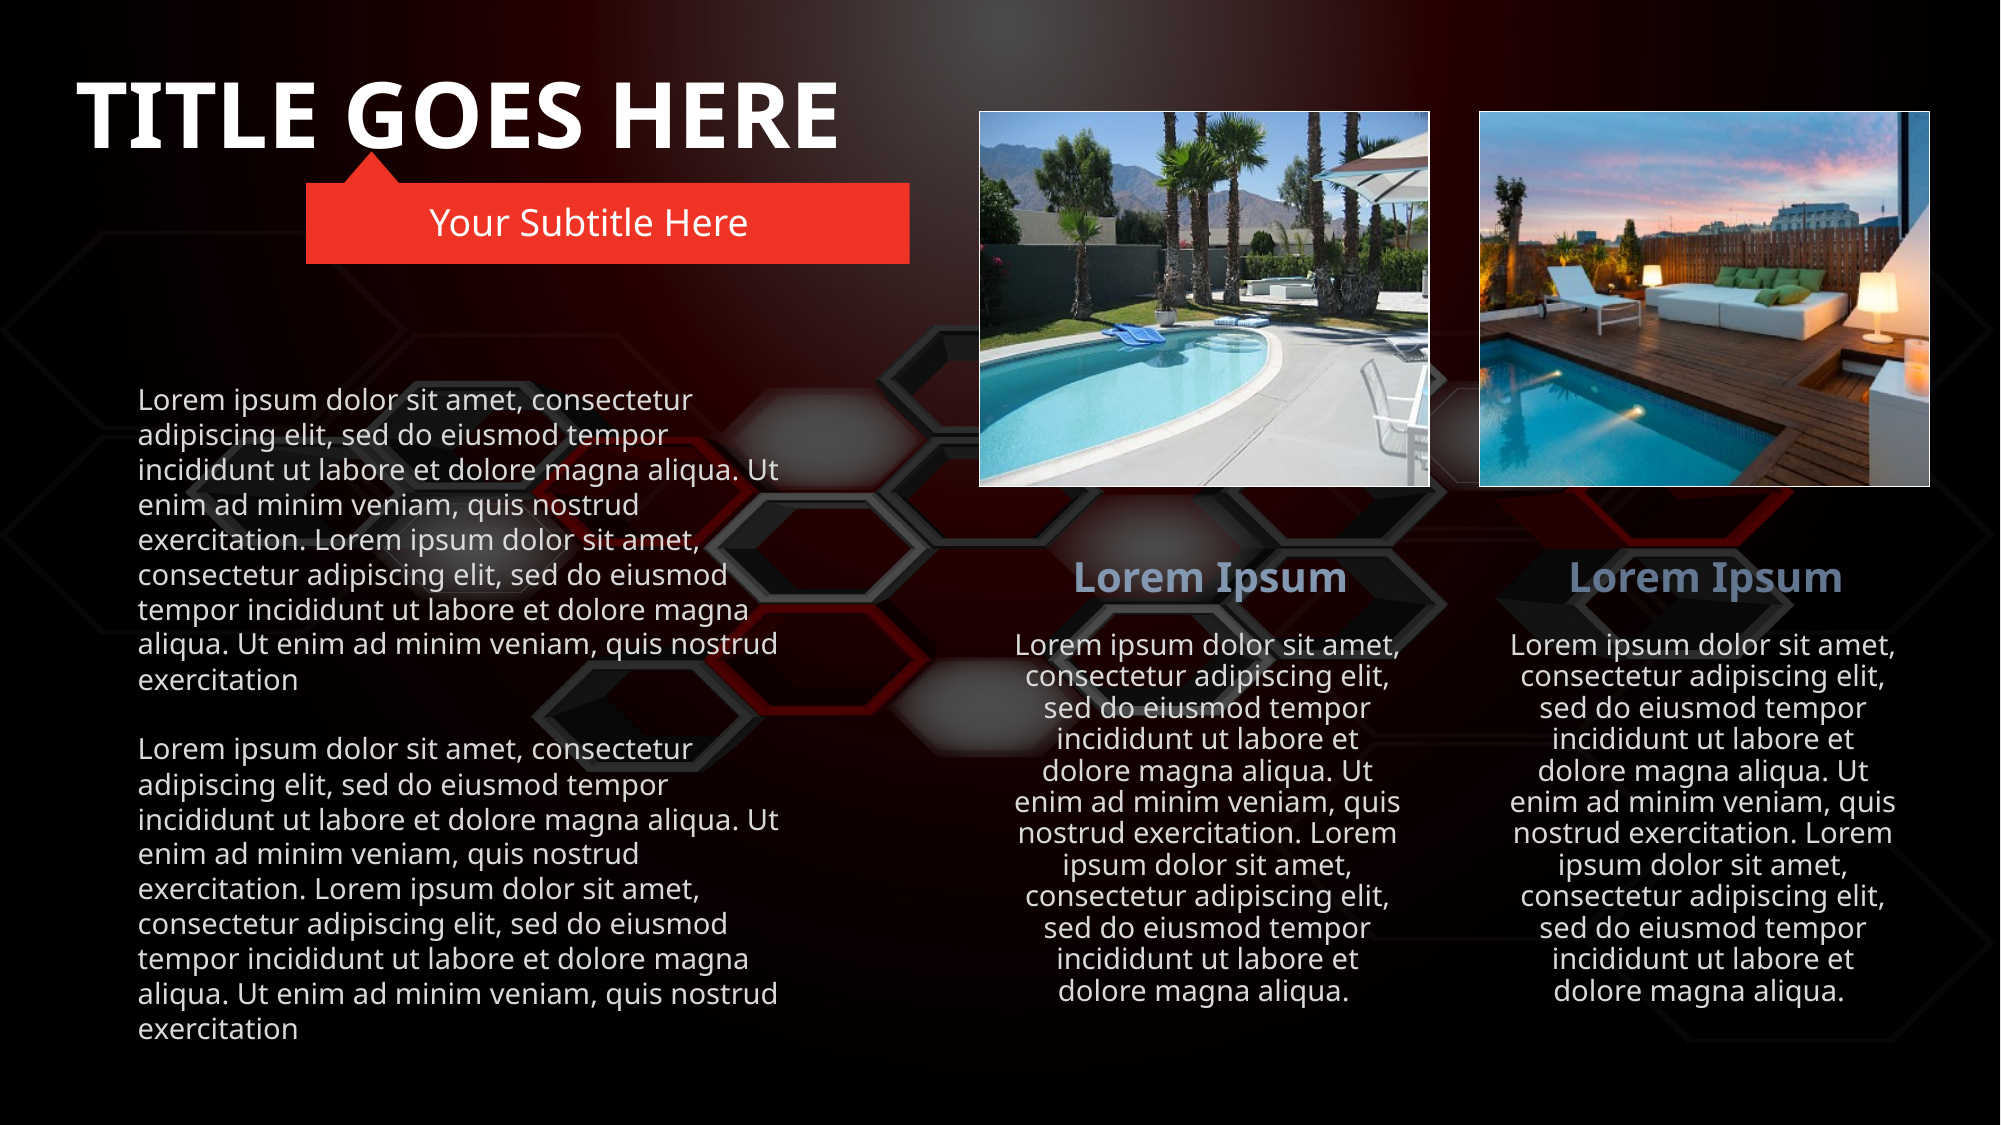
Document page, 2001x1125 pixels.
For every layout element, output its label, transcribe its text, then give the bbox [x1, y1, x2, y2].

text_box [306, 151, 910, 264]
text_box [1509, 543, 1900, 1006]
text_box TITLE GOES HERE [60, 49, 965, 175]
picture [0, 0, 2001, 1125]
text_box Lorem ipsum dolor sit amet, consectetur adipiscing elit, sed do eiusmod tempor incididunt ut labore et dolore magna aliqua. Ut enim ad minim veniam, quis nostrud exercitation. Lorem ipsum dolor sit amet, consectetur adipiscing elit, sed do eiusmod tempor incididunt ut labore et dolore magna aliqua. Ut enim ad minim veniam, quis nostrud exercitation Lorem ipsum dolor sit amet, consectetur adipiscing elit, sed do eiusmod tempor incididunt ut labore et dolore magna aliqua. Ut enim ad minim veniam, quis nostrud exercitation. Lorem ipsum dolor sit amet, consectetur adipiscing elit, sed do eiusmod tempor incididunt ut labore et dolore magna aliqua. Ut enim ad minim veniam, quis nostrud exercitation [122, 373, 798, 1125]
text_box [1013, 543, 1404, 1006]
text_box [1478, 110, 1930, 487]
text_box [978, 110, 1430, 487]
